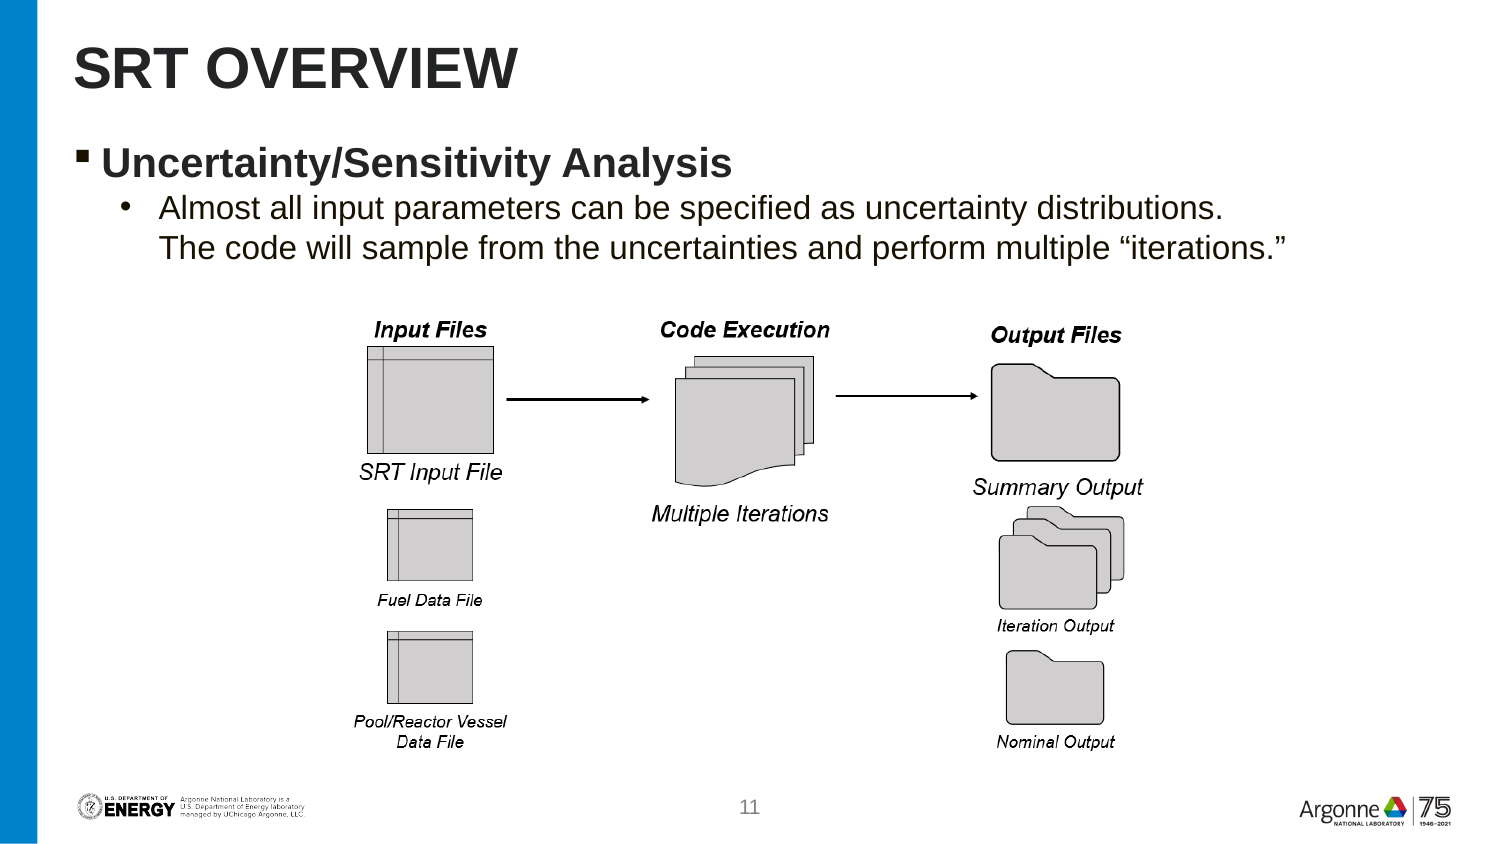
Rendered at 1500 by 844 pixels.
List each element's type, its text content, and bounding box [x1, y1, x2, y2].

title SRT Overview [73, 0, 1447, 102]
picture [347, 308, 1153, 765]
picture [75, 791, 308, 822]
slide_number 11 [712, 796, 788, 819]
picture [1289, 786, 1461, 836]
list Uncertainty/Sensitivity Analysis Almost all input parameters can be specified as uncertainty distributions. The code will sample from the uncertainties and perform multiple “iterations.” [73, 136, 1291, 742]
